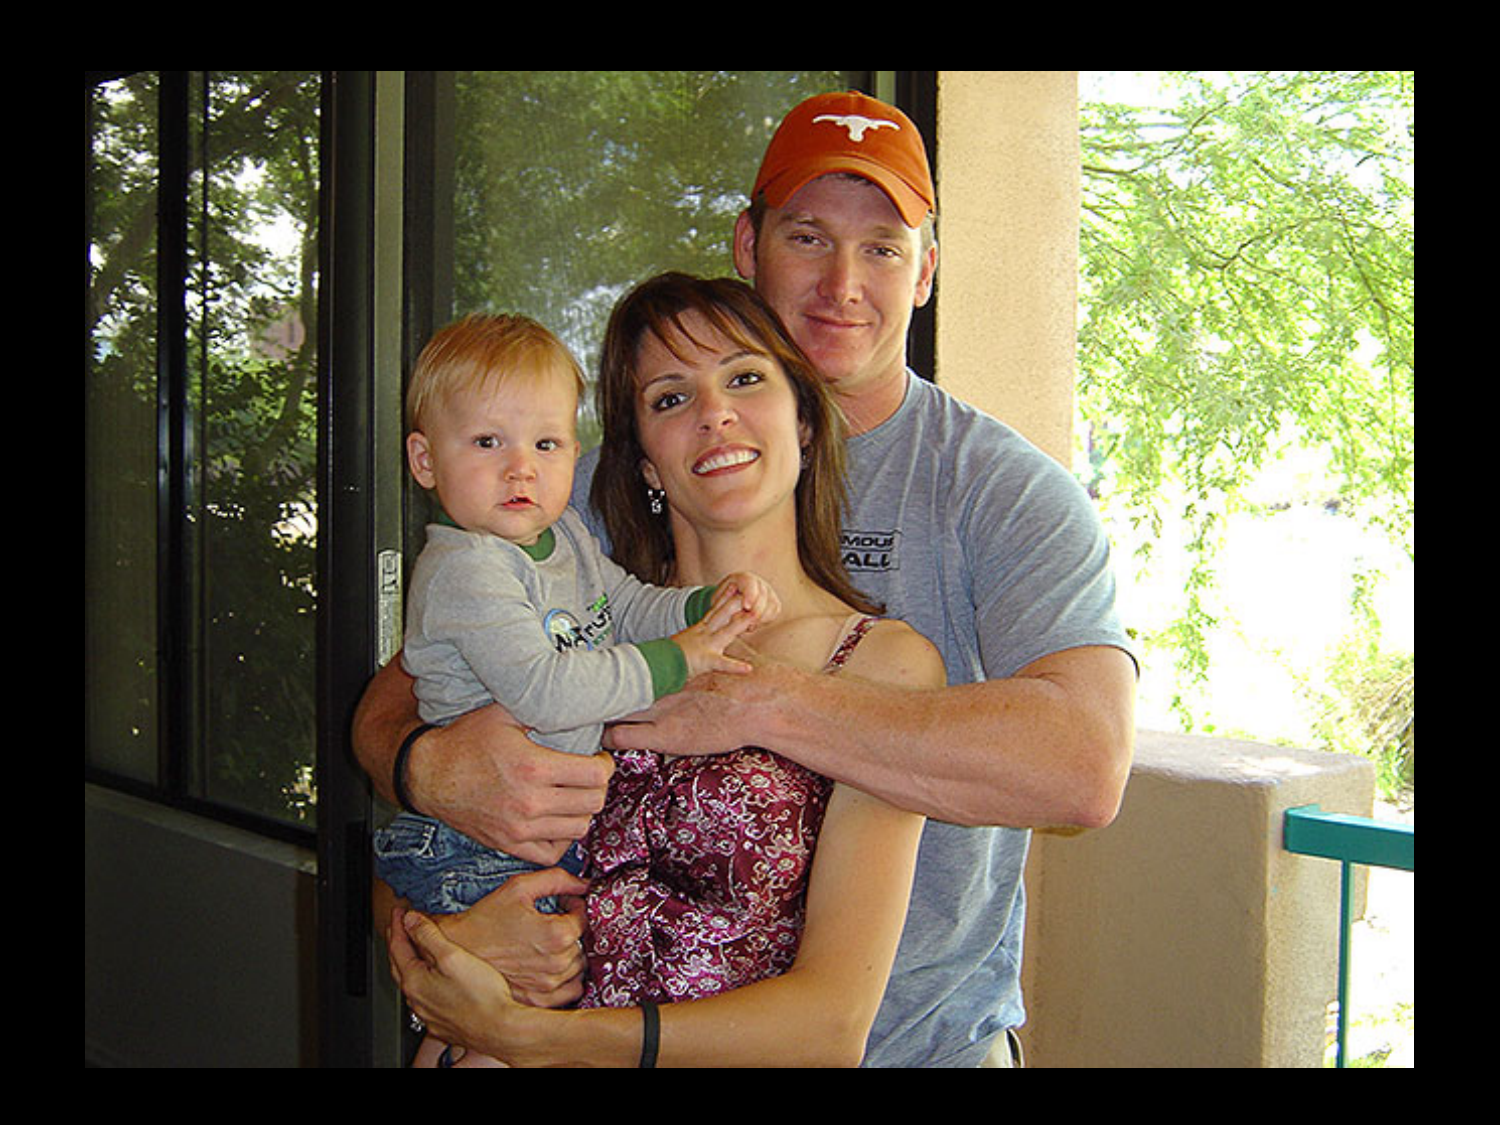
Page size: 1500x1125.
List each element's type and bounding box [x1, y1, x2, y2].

picture [84, 70, 1415, 1068]
